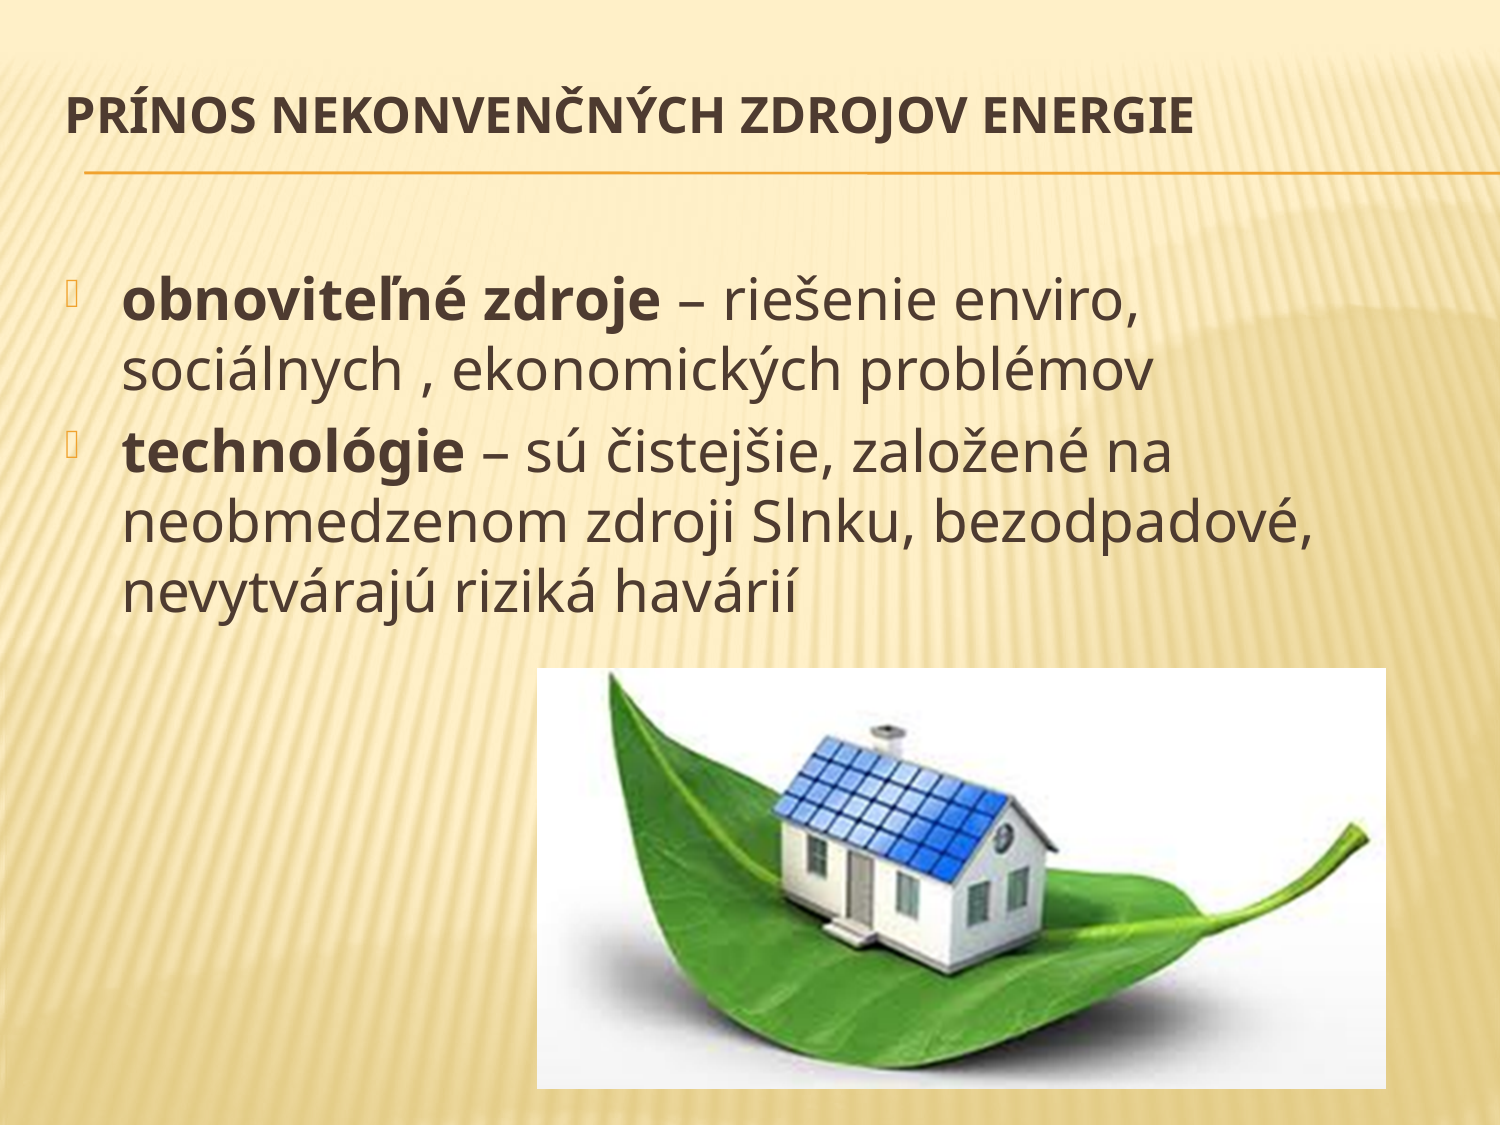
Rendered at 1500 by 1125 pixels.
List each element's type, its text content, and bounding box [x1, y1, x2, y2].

list obnoviteľné zdroje – riešenie enviro, sociálnych , ekonomických problémov technológie – sú čistejšie, založené na neobmedzenom zdroji Slnku, bezodpadové, nevytvárajú riziká havárií [50, 254, 1475, 998]
title PRÍNOS NEKONVENČNÝCH ZDROJOV ENERGIE [50, 75, 1475, 213]
picture [537, 668, 1386, 1090]
